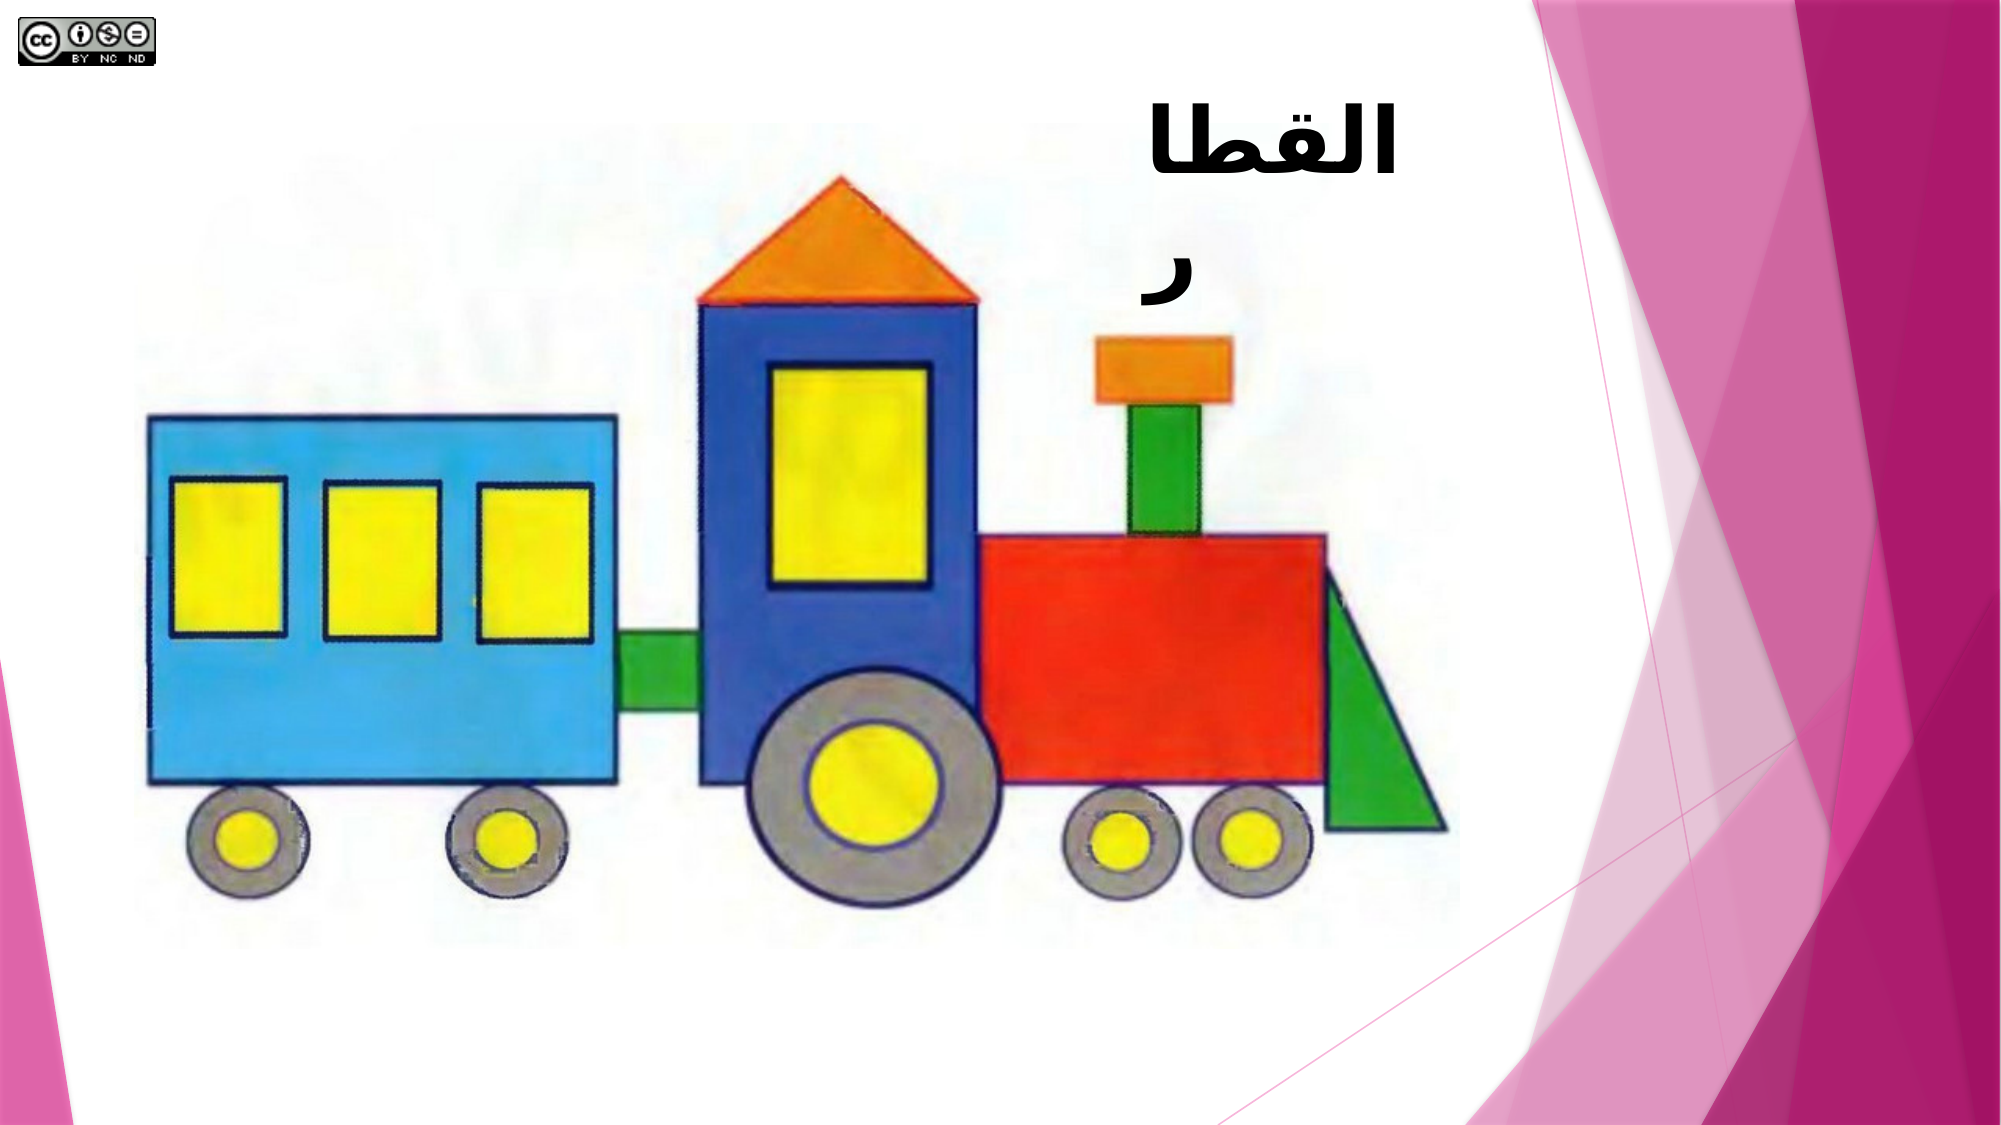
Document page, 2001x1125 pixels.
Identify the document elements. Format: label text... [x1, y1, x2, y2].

picture [17, 16, 157, 67]
text_box القطار [1130, 74, 1431, 122]
picture [133, 122, 1460, 949]
